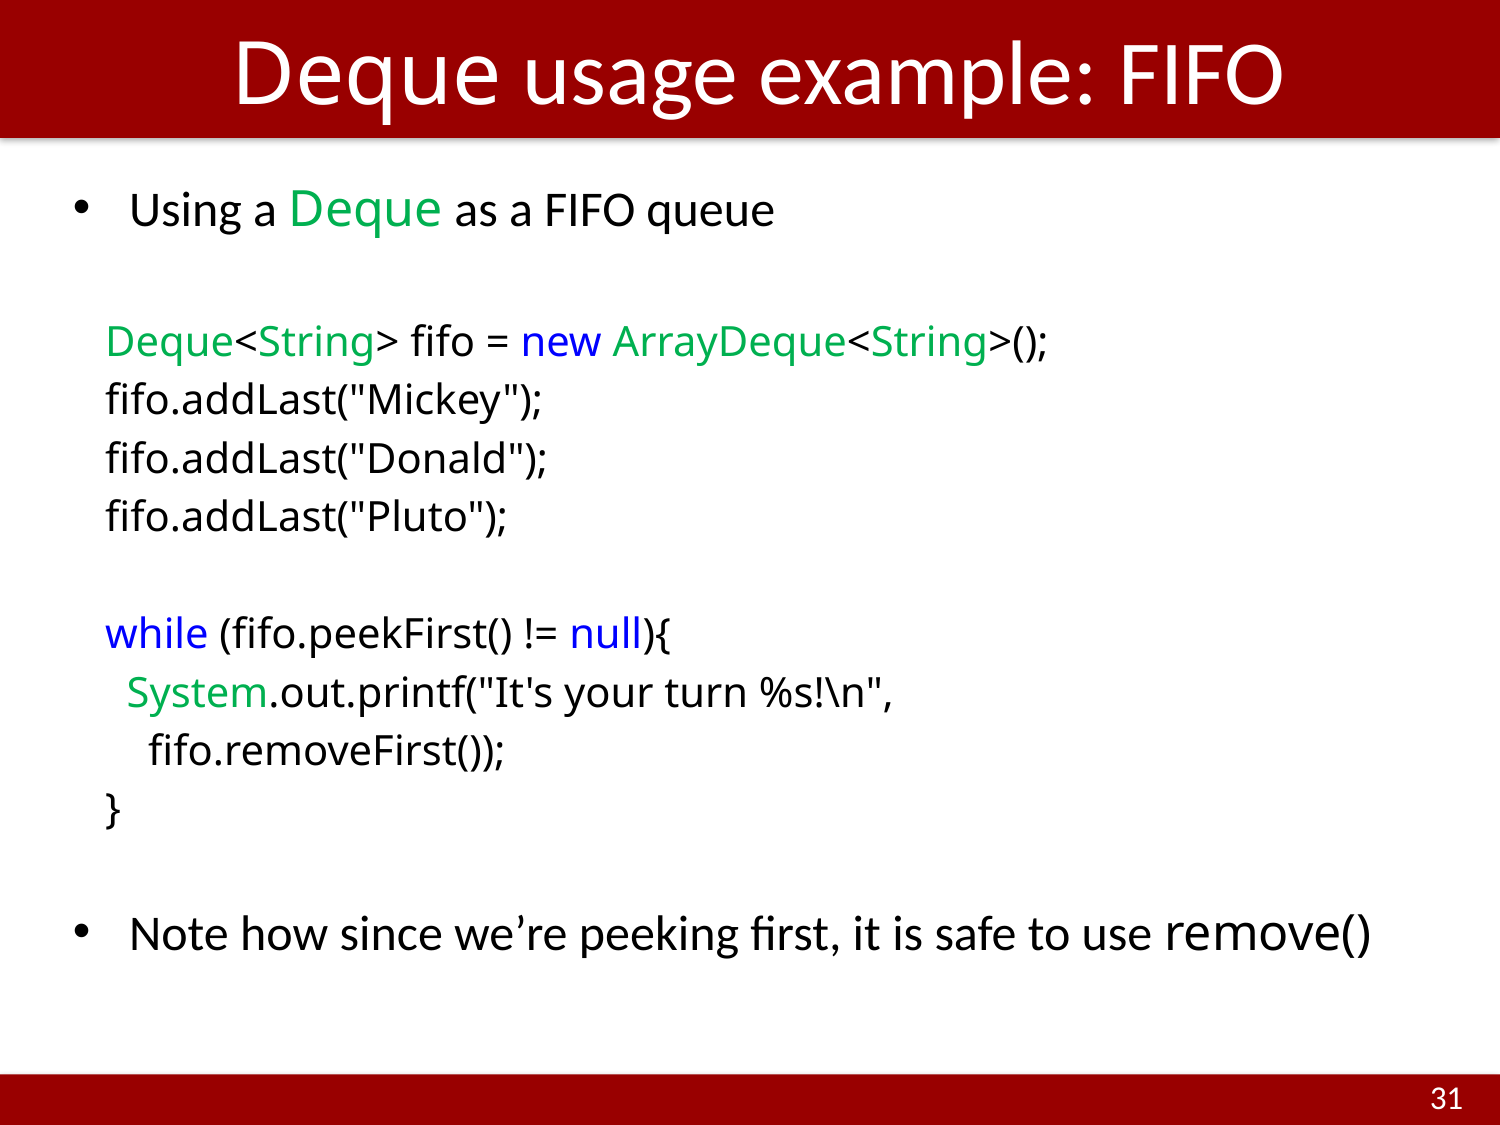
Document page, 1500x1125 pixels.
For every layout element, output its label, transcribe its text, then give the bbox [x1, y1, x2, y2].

text_box Using a Deque as a FIFO queue Deque<String> fifo = new ArrayDeque<String>(); fifo.addLast("Mickey"); fifo.addLast("Donald"); fifo.addLast("Pluto"); while (fifo.peekFirst() != null){ System.out.printf("It's your turn %s!\n", fifo.removeFirst()); } Note how since we’re peeking first, it is safe to use remove() [57, 169, 1460, 1028]
title Deque usage example: FIFO [57, 0, 1460, 162]
